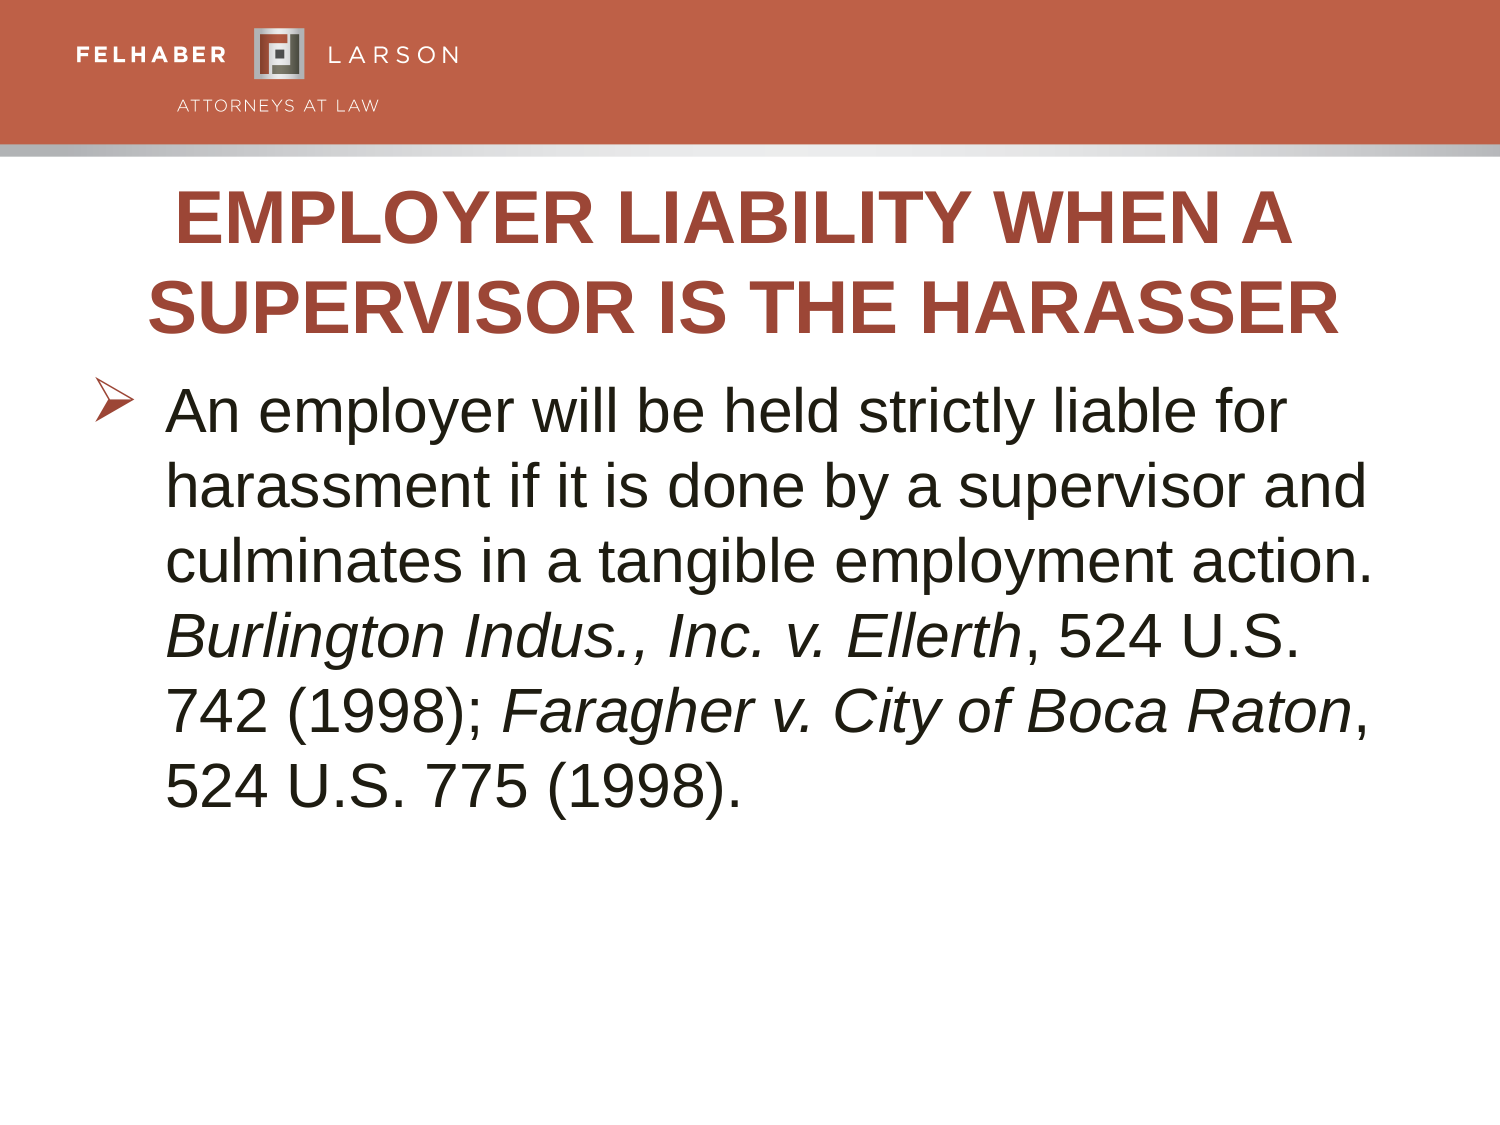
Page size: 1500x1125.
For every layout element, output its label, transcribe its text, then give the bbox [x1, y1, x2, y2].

picture [0, 0, 1500, 157]
list An employer will be held strictly liable for harassment if it is done by a supervisor and culminates in a tangible employment action. Burlington Indus., Inc. v. Ellerth, 524 U.S. 742 (1998); Faragher v. City of Boca Raton, 524 U.S. 775 (1998). [74, 362, 1414, 1047]
title Employer Liability When a Supervisor Is the Harasser [74, 174, 1414, 342]
